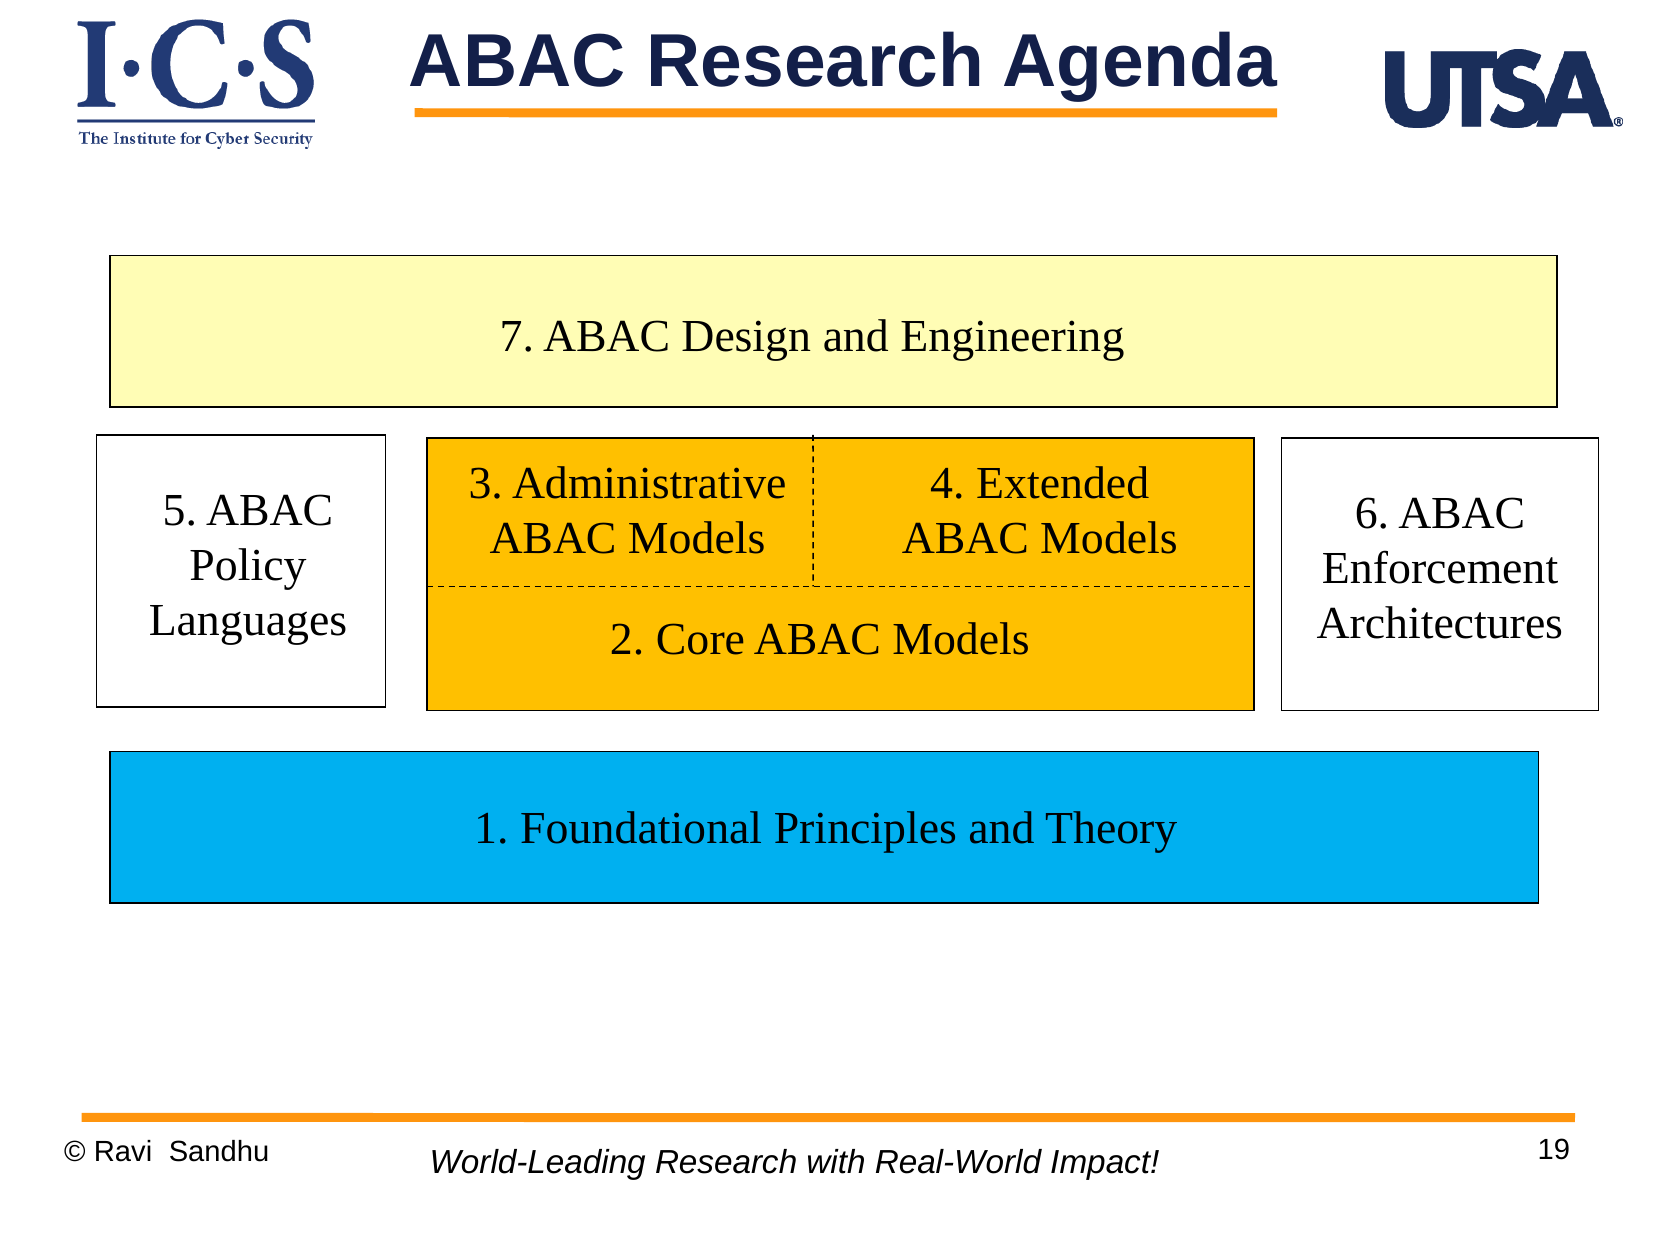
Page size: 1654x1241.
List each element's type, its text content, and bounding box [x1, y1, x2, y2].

text_box [110, 255, 1558, 408]
text_box 3. Administrative ABAC Models [442, 444, 814, 572]
text_box 6. ABAC Enforcement Architectures [1295, 474, 1585, 657]
text_box 5. ABAC Policy Languages [123, 471, 372, 654]
text_box 7. ABAC Design and Engineering [206, 297, 1418, 369]
picture [1385, 49, 1623, 128]
picture [73, 0, 317, 151]
text_box World-Leading Research with Real-World Impact! [450, 1132, 1176, 1188]
text_box [1281, 437, 1599, 711]
text_box 4. Extended ABAC Models [868, 444, 1212, 572]
text_box 1. Foundational Principles and Theory [220, 789, 1432, 862]
text_box ABAC Research Agenda [360, 0, 1326, 113]
text_box 19 [1185, 1129, 1571, 1215]
text_box [427, 437, 1254, 711]
text_box [110, 751, 1539, 904]
text_box 2. Core ABAC Models [454, 600, 1186, 672]
text_box © Ravi Sandhu [64, 1132, 450, 1218]
text_box [96, 434, 386, 708]
